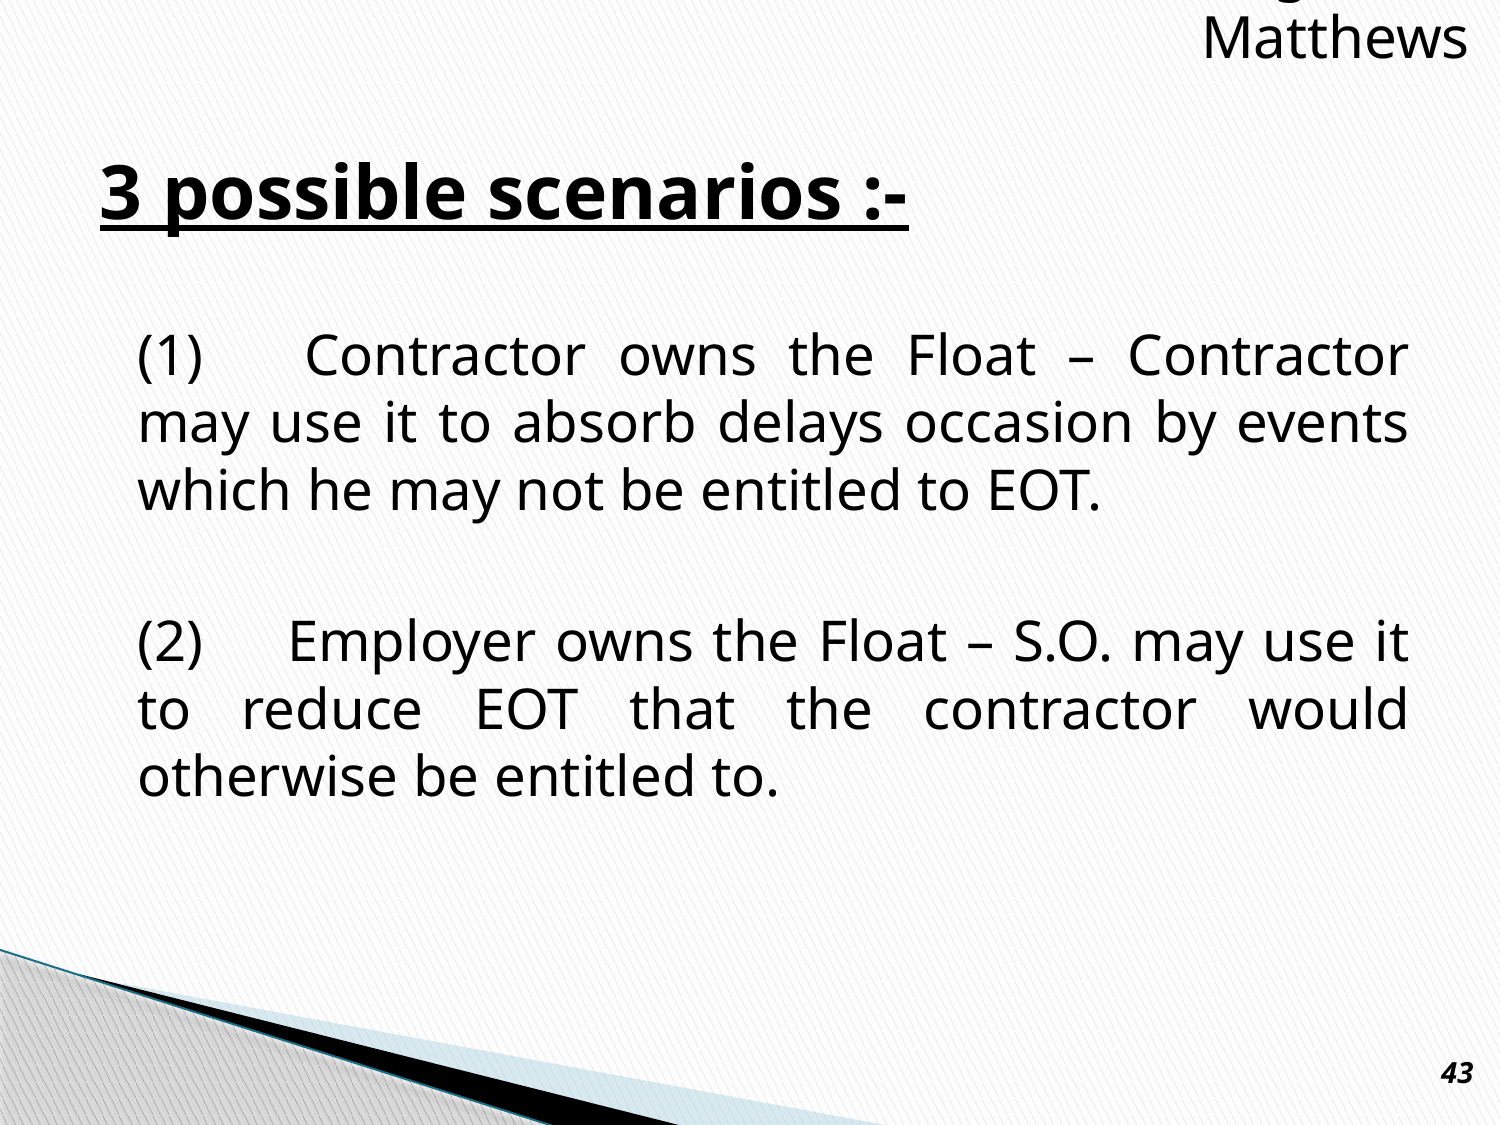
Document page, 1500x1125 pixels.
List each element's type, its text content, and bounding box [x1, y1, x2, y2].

footer Presgrave & Matthews [1025, 0, 1500, 79]
slide_number 43 [1413, 1034, 1488, 1102]
list 3 possible scenarios :- (1) Contractor owns the Float – Contractor may use it to absorb delays occasion by events which he may not be entitled to EOT. (2) Employer owns the Float – S.O. may use it to reduce EOT that the contractor would otherwise be entitled to. [62, 137, 1425, 955]
